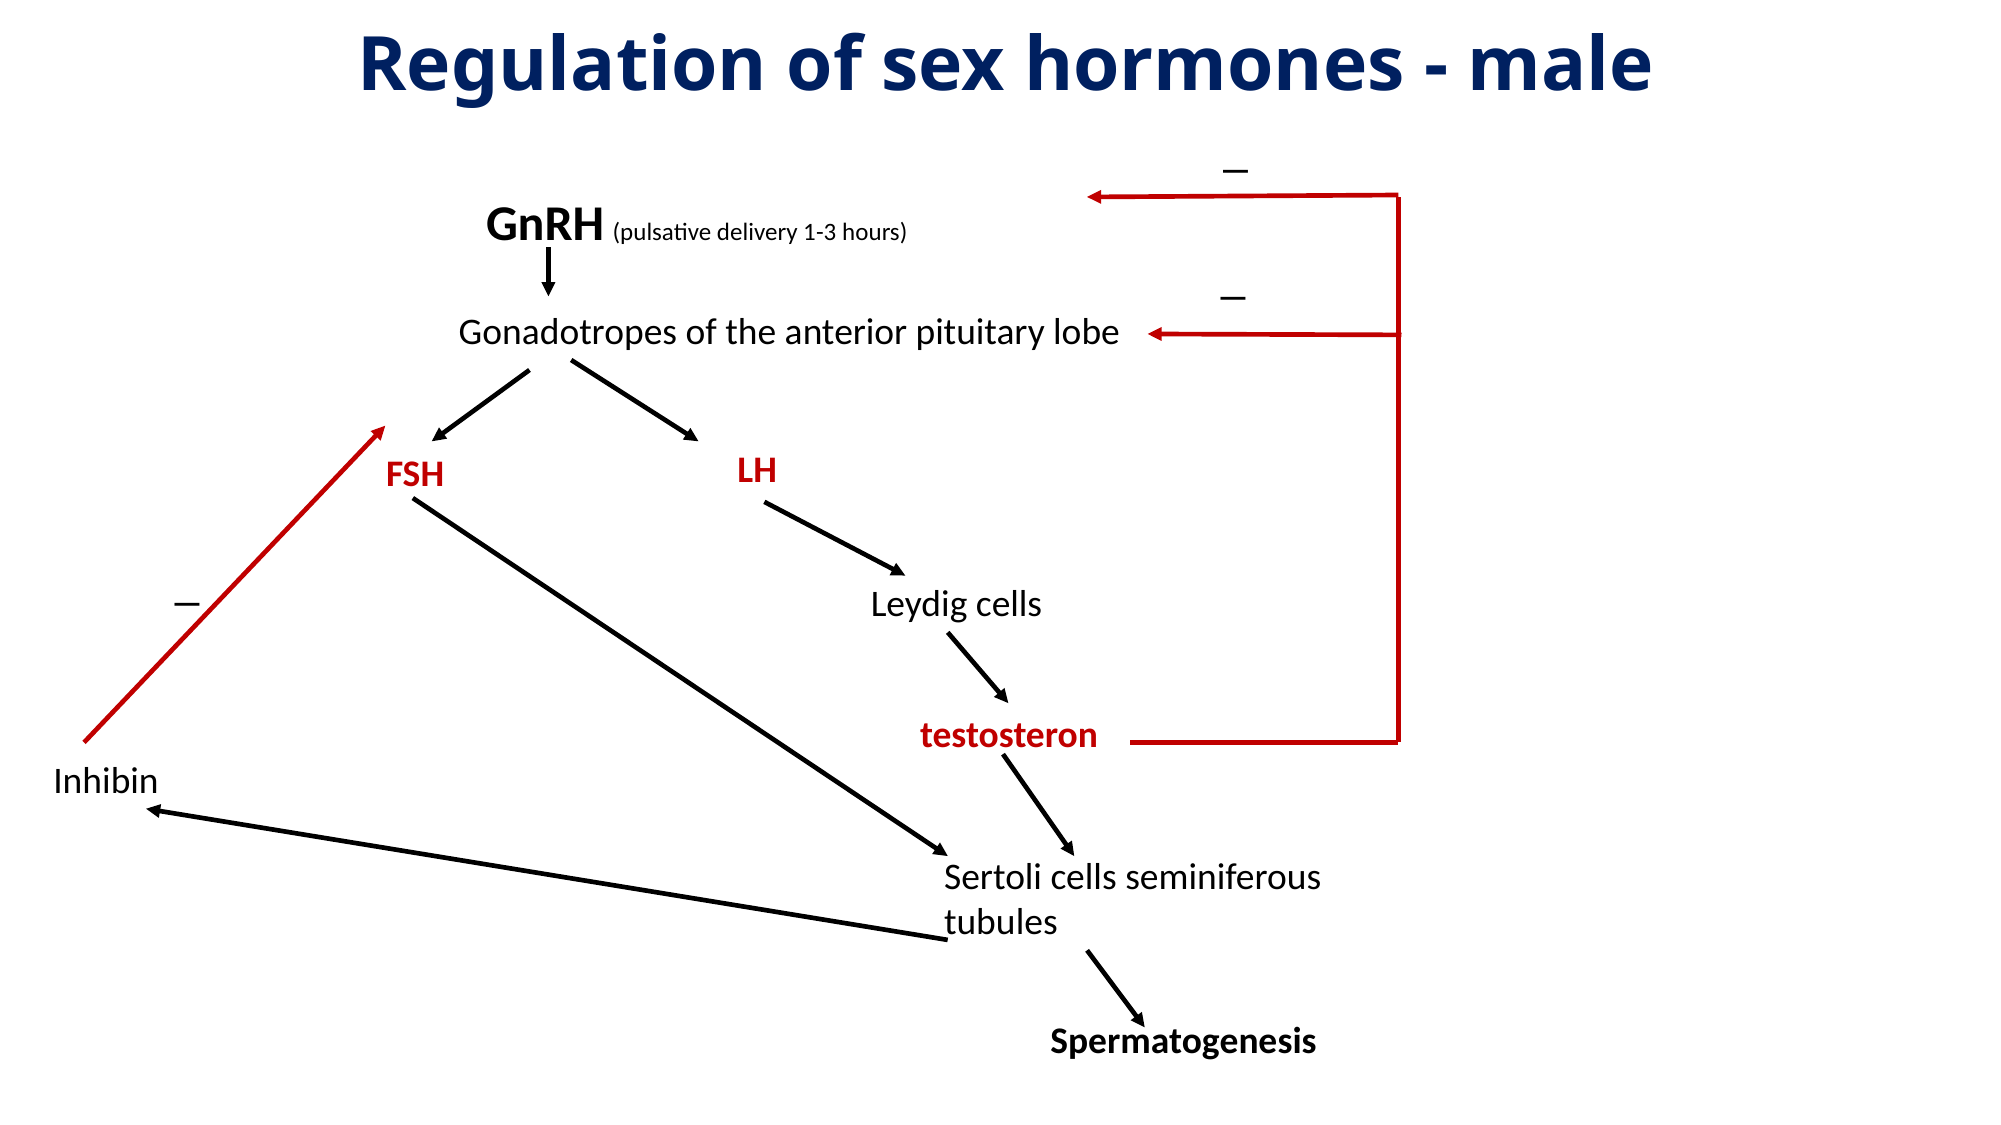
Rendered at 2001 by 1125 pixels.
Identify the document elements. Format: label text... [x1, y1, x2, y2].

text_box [1002, 754, 1075, 857]
title Regulation of sex hormones - male [342, 0, 2000, 132]
text_box Sertoli cells seminiferous tubules [929, 844, 1360, 950]
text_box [412, 498, 948, 809]
text_box Leydig cells [948, 571, 1161, 632]
text_box GnRH (pulsative delivery 1-3 hours) [471, 183, 926, 258]
text_box Spermatogenesis [1035, 1008, 1564, 1069]
text_box testosteron [948, 702, 1215, 763]
text_box Inhibin [38, 748, 254, 809]
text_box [571, 359, 699, 442]
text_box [431, 369, 530, 442]
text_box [84, 425, 386, 743]
text_box _ [1205, 236, 1318, 312]
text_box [146, 809, 948, 940]
text_box _ [1208, 109, 1321, 184]
text_box Gonadotropes of the anterior pituitary lobe [443, 299, 1166, 360]
text_box LH [722, 437, 990, 498]
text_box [1087, 950, 1145, 1028]
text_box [948, 632, 1009, 704]
text_box FSH [386, 441, 572, 501]
